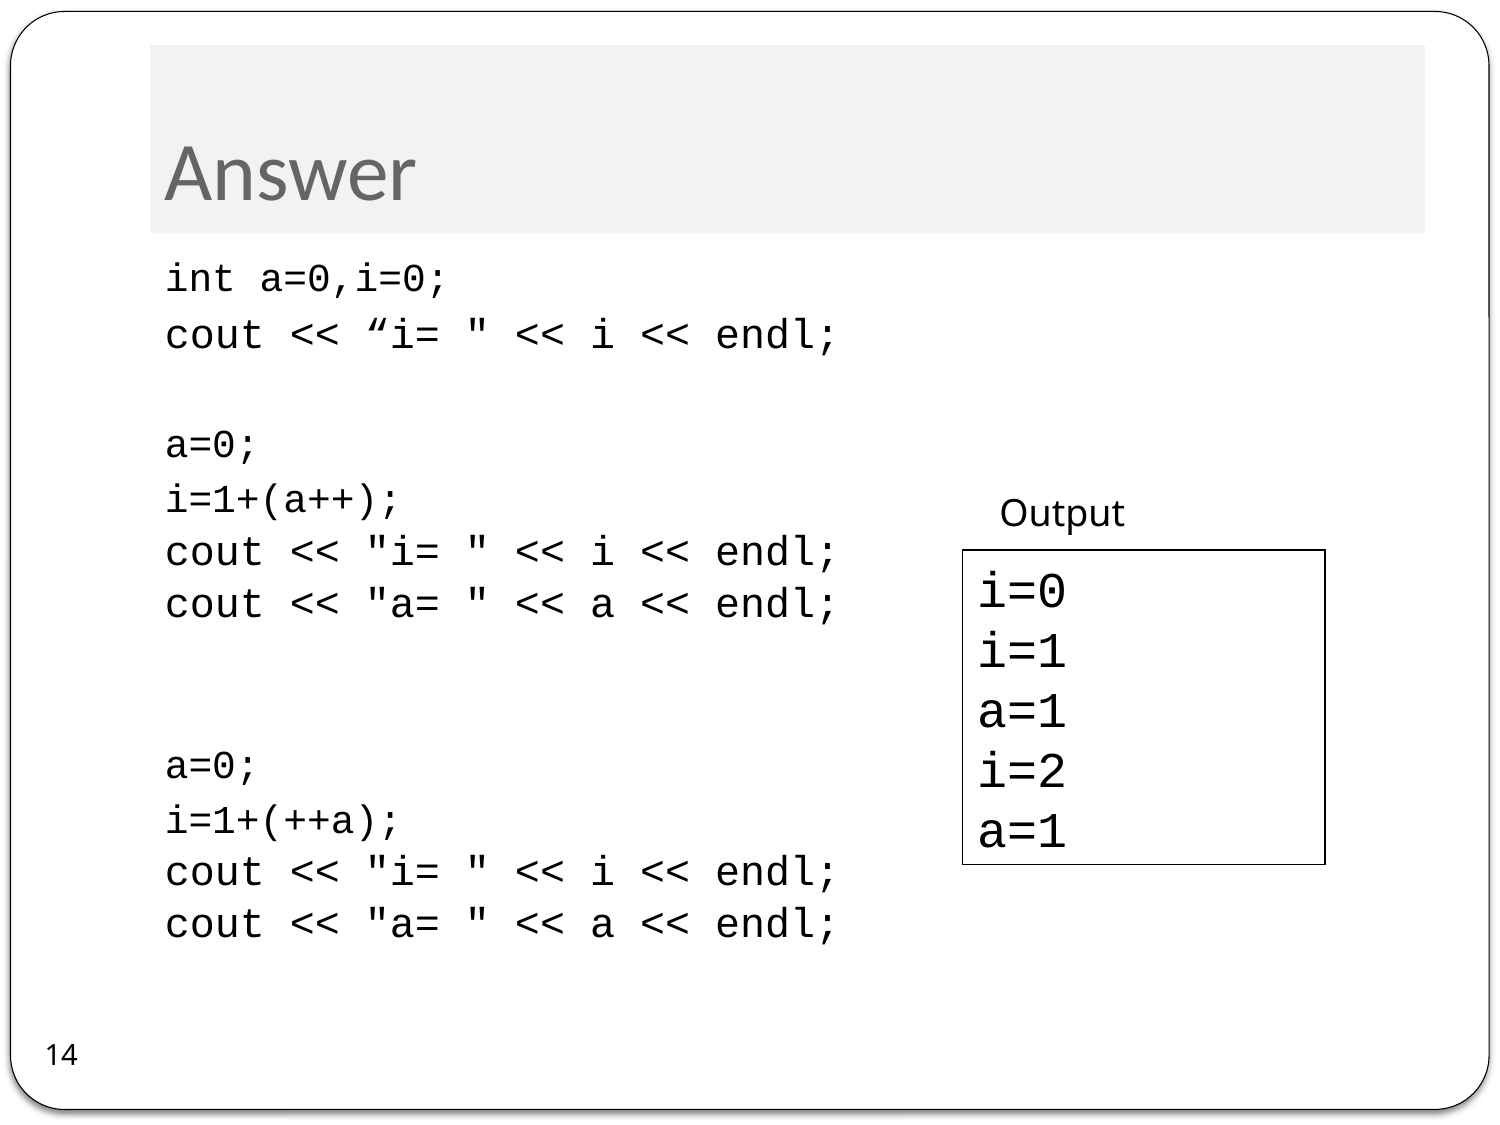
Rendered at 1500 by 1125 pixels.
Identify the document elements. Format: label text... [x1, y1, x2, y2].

title Answer [150, 45, 1425, 233]
slide_number 14 [23, 1018, 99, 1094]
text_box Output [984, 481, 1140, 542]
list int a=0,i=0; cout << “i= " << i << endl; a=0; i=1+(a++); cout << "i= " << i << endl; cout << "a= " << a << endl; a=0; i=1+(++a); cout << "i= " << i << endl; cout << "a= " << a << endl; [150, 249, 1438, 1000]
text_box i=0 i=1 a=1 i=2 a=1 [962, 549, 1325, 865]
